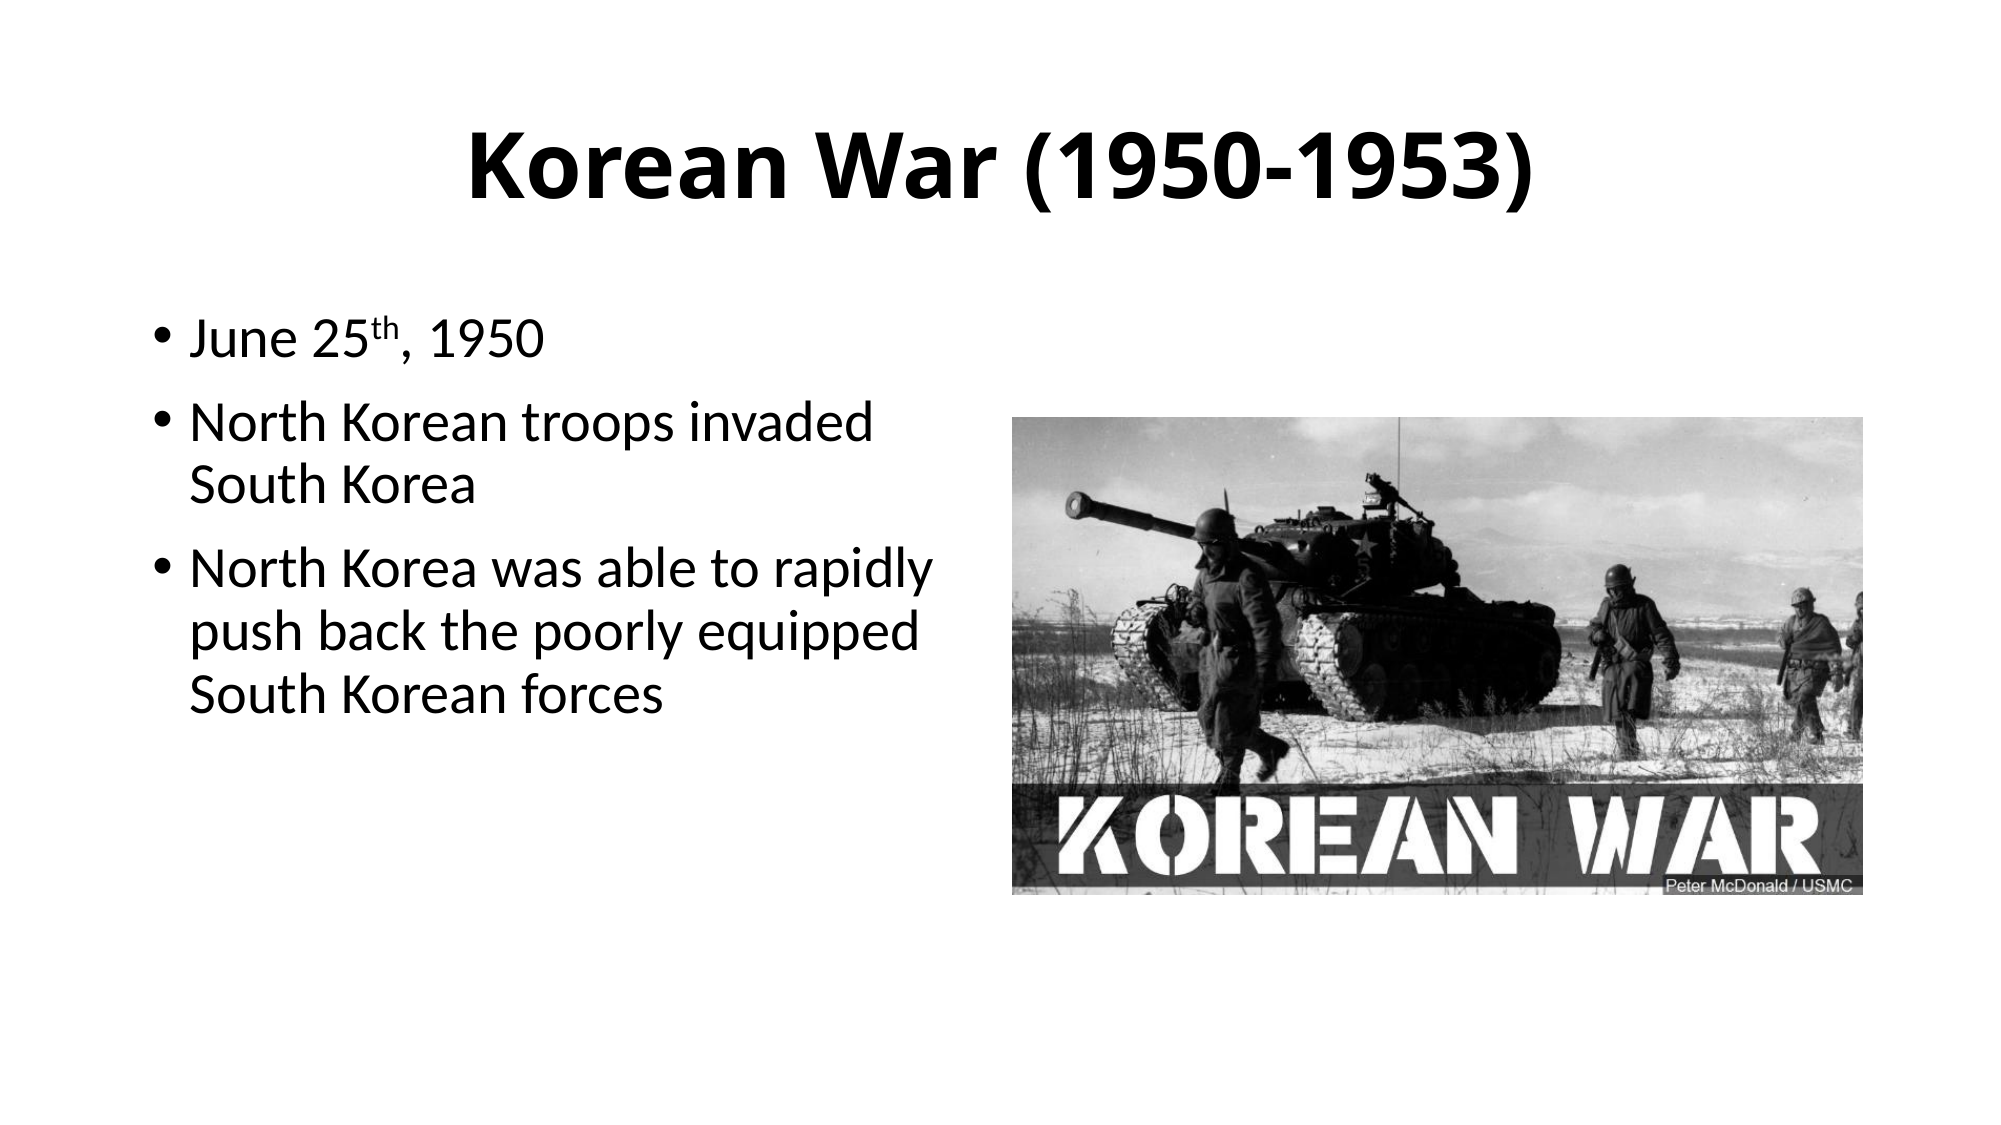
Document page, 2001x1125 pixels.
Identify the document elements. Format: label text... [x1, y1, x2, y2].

title Korean War (1950-1953) [137, 59, 1863, 278]
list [1012, 417, 1863, 896]
list June 25th, 1950 North Korean troops invaded South Korea North Korea was able to rapidly push back the poorly equipped South Korean forces [137, 299, 988, 1014]
